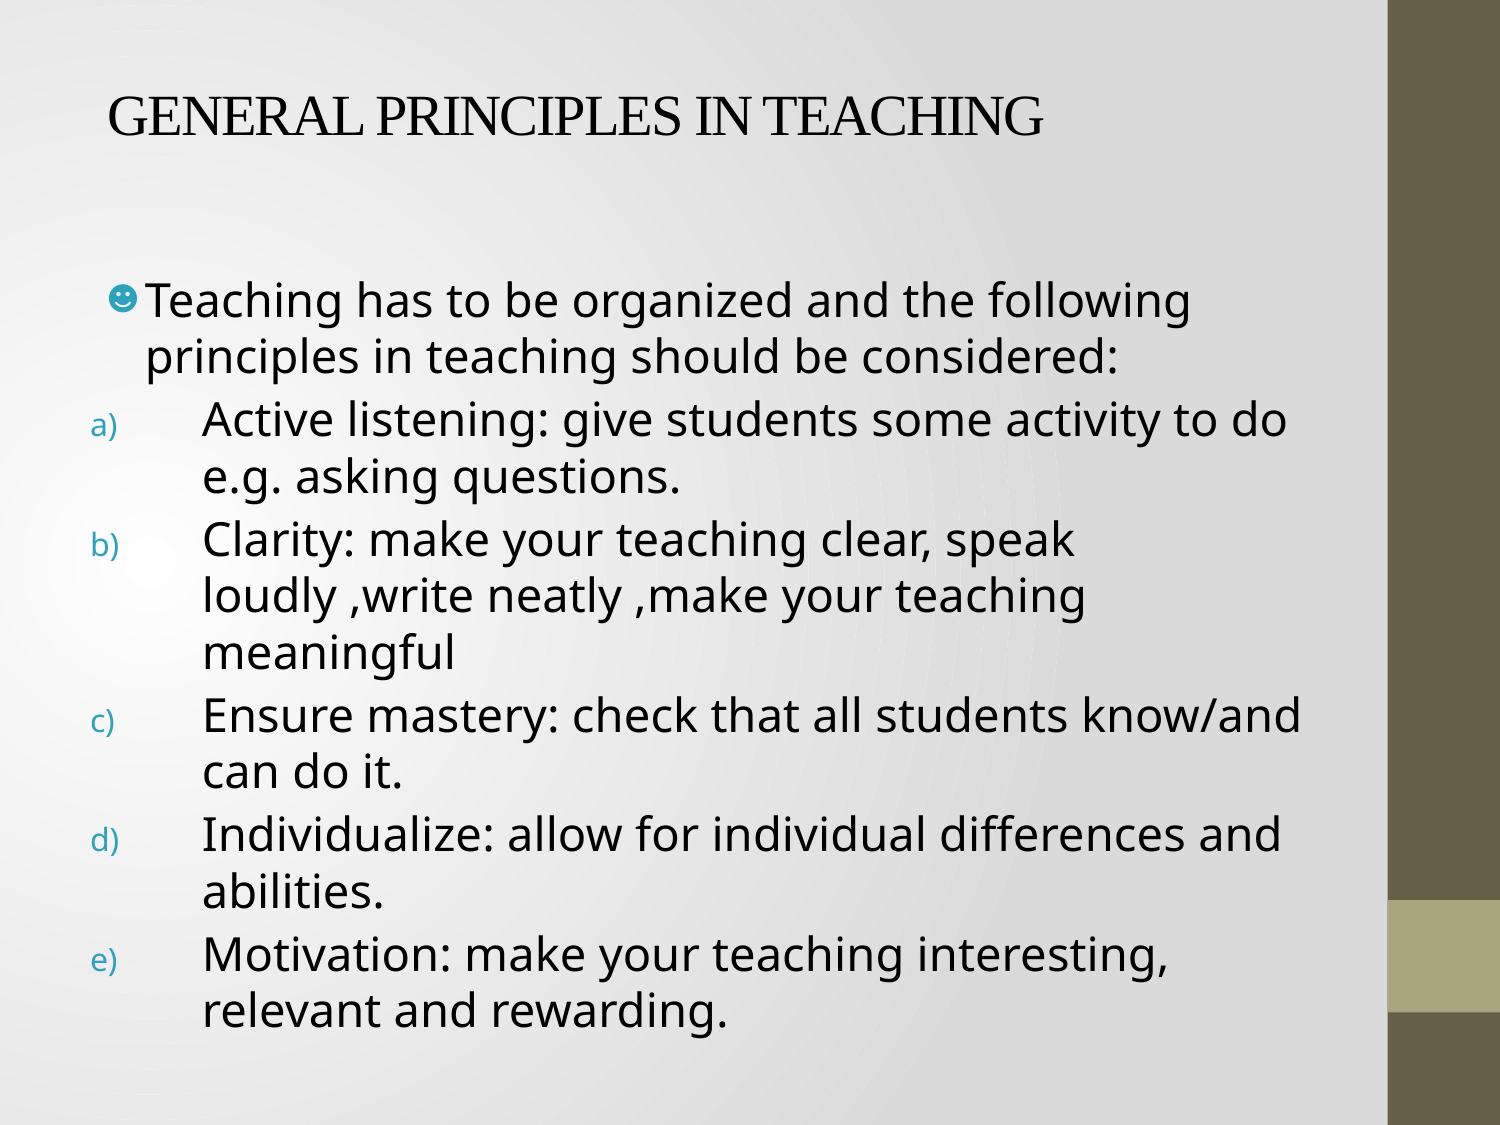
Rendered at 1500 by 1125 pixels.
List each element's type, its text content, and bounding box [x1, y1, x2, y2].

title GENERAL PRINCIPLES IN TEACHING [75, 45, 1325, 233]
list Teaching has to be organized and the following principles in teaching should be considered: Active listening: give students some activity to do e.g. asking questions. Clarity: make your teaching clear, speak loudly ,write neatly ,make your teaching meaningful Ensure mastery: check that all students know/and can do it. Individualize: allow for individual differences and abilities. Motivation: make your teaching interesting, relevant and rewarding. [75, 262, 1325, 1050]
